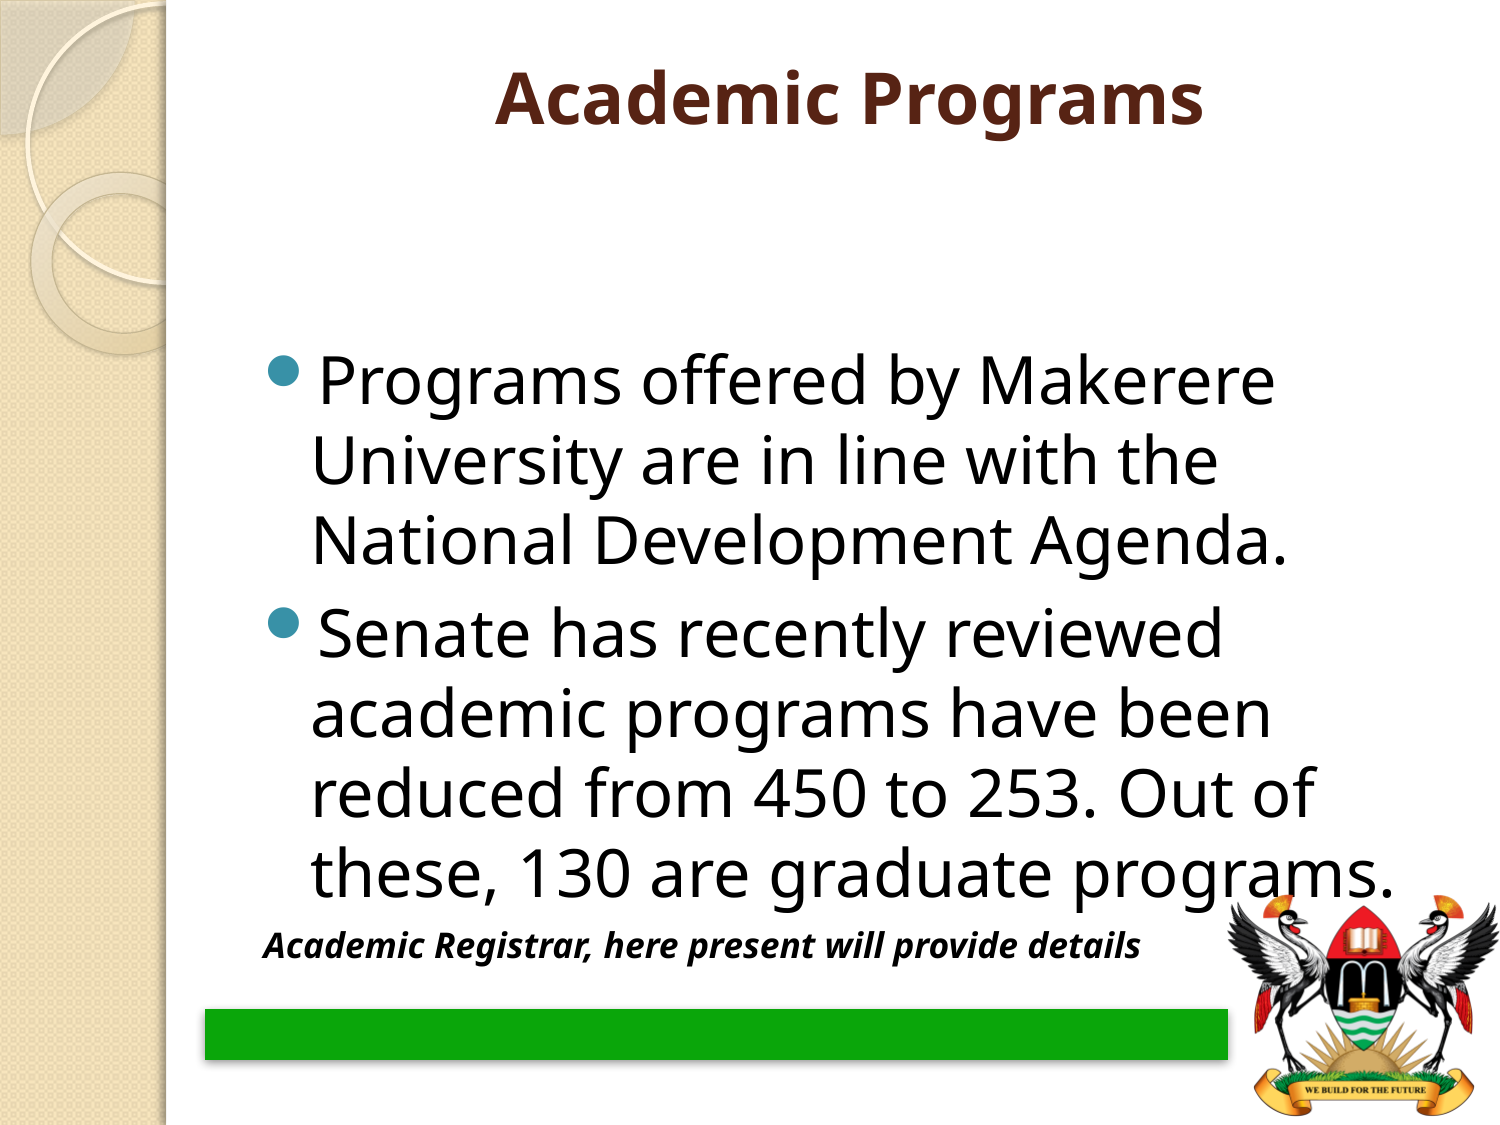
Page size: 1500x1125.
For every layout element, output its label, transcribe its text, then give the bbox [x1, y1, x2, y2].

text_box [204, 873, 1500, 1125]
list Programs offered by Makerere University are in line with the National Development Agenda. Senate has recently reviewed academic programs have been reduced from 450 to 253. Out of these, 130 are graduate programs. Academic Registrar, here present will provide details [235, 237, 1466, 870]
title Academic Programs [235, 45, 1466, 233]
